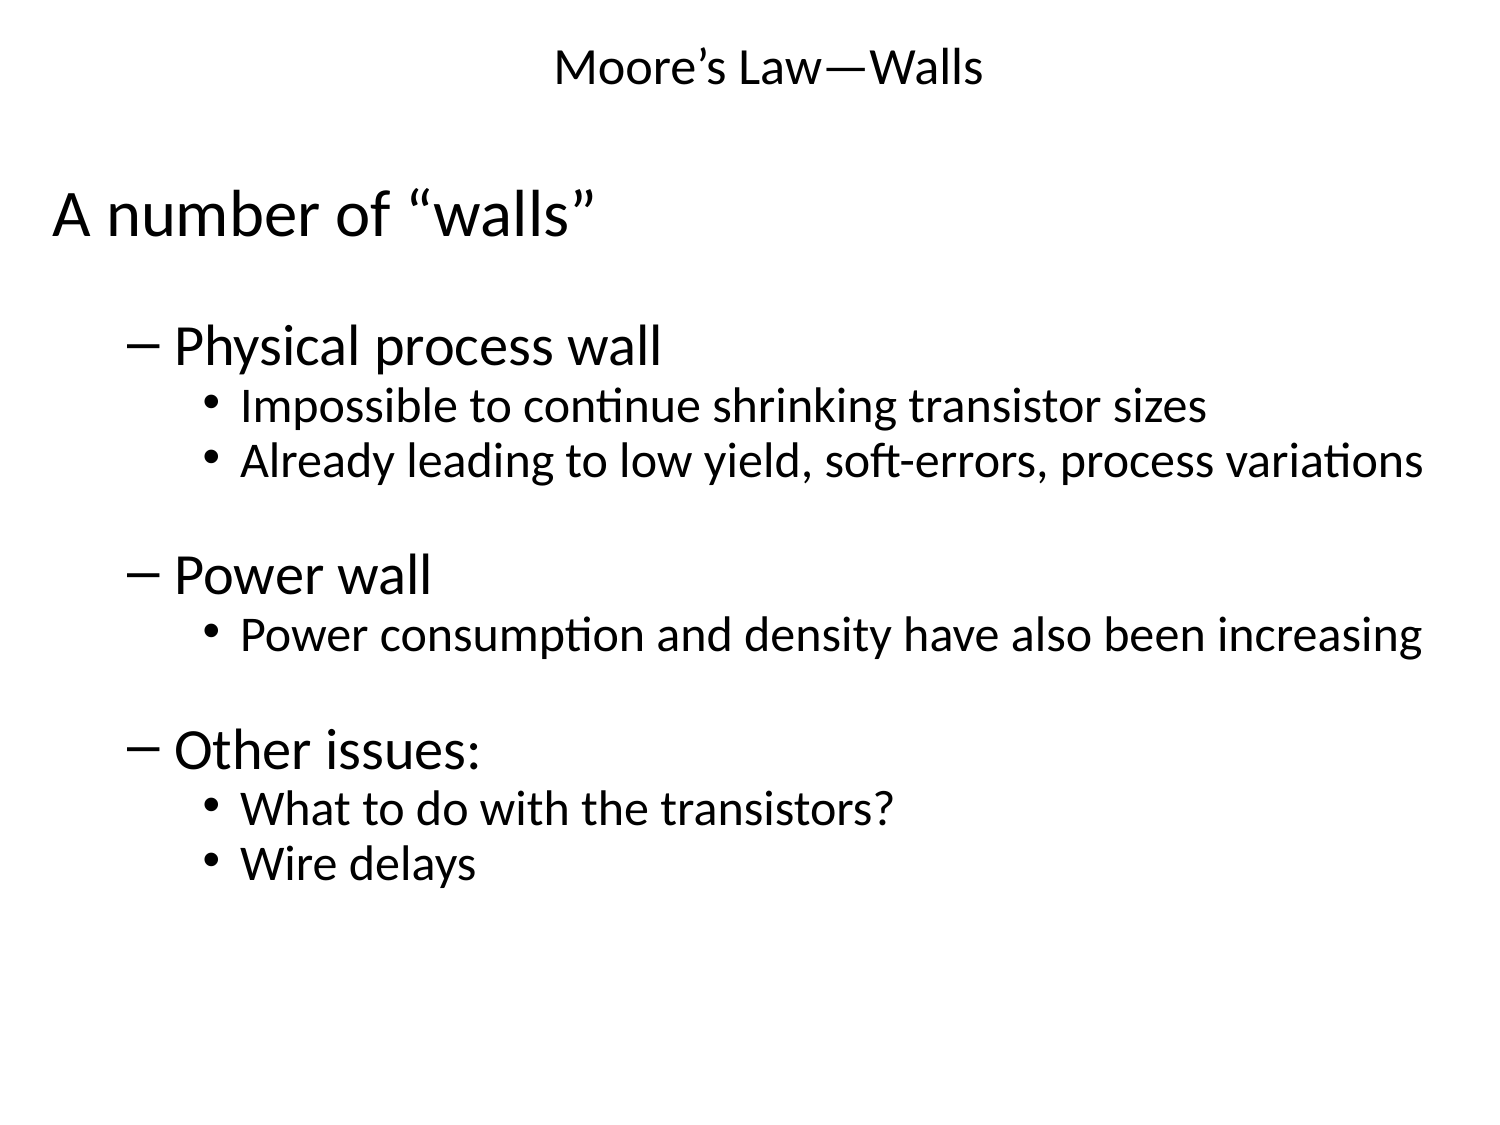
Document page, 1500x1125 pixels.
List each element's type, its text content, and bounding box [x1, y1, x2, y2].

title Moore’s Law—Walls [125, 24, 1413, 103]
list A number of “walls” Physical process wall Impossible to continue shrinking transistor sizes Already leading to low yield, soft-errors, process variations Power wall Power consumption and density have also been increasing Other issues: What to do with the transistors? Wire delays [37, 187, 1450, 1047]
